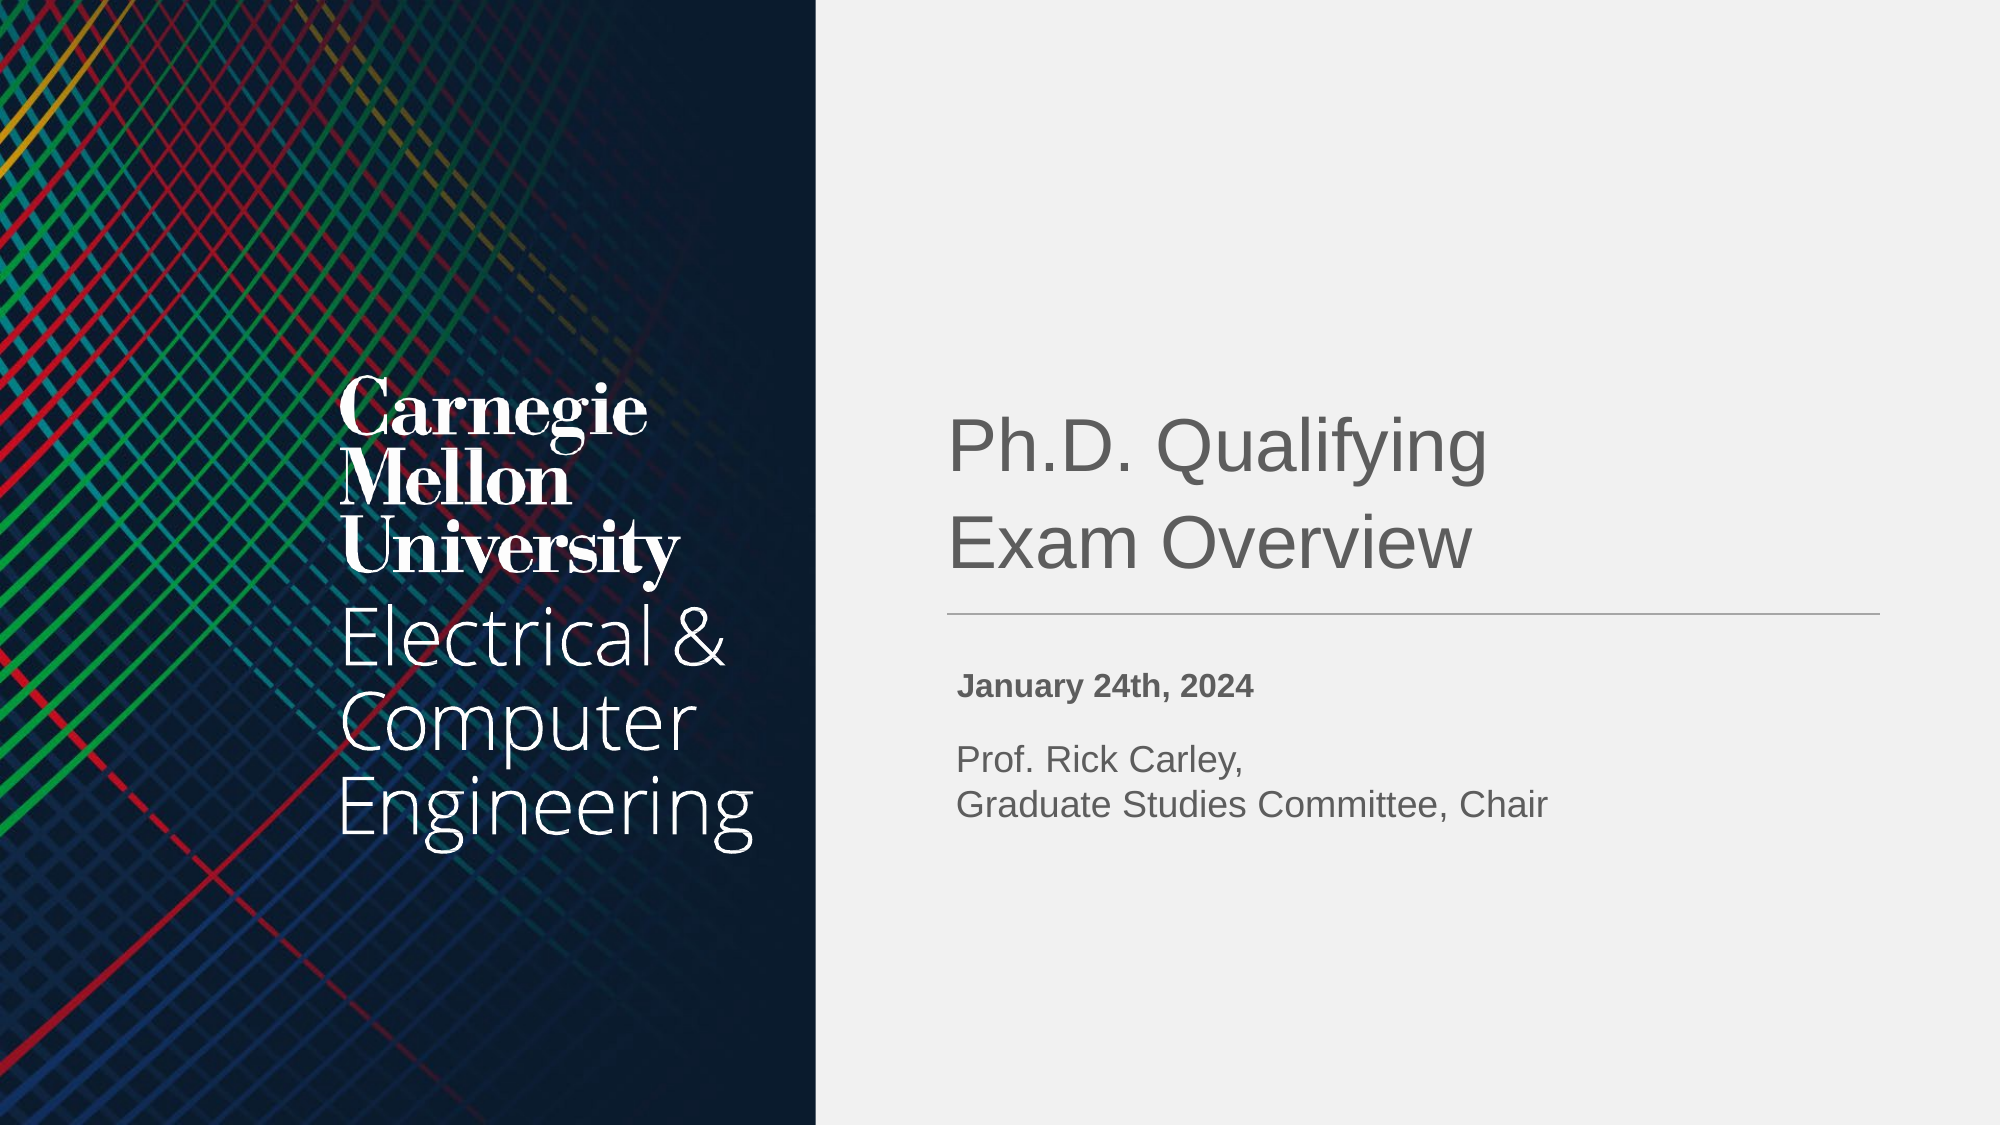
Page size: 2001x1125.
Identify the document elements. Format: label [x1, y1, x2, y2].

text_box [815, 0, 2000, 1125]
picture [0, 0, 815, 1125]
text_box [441, 519, 464, 573]
